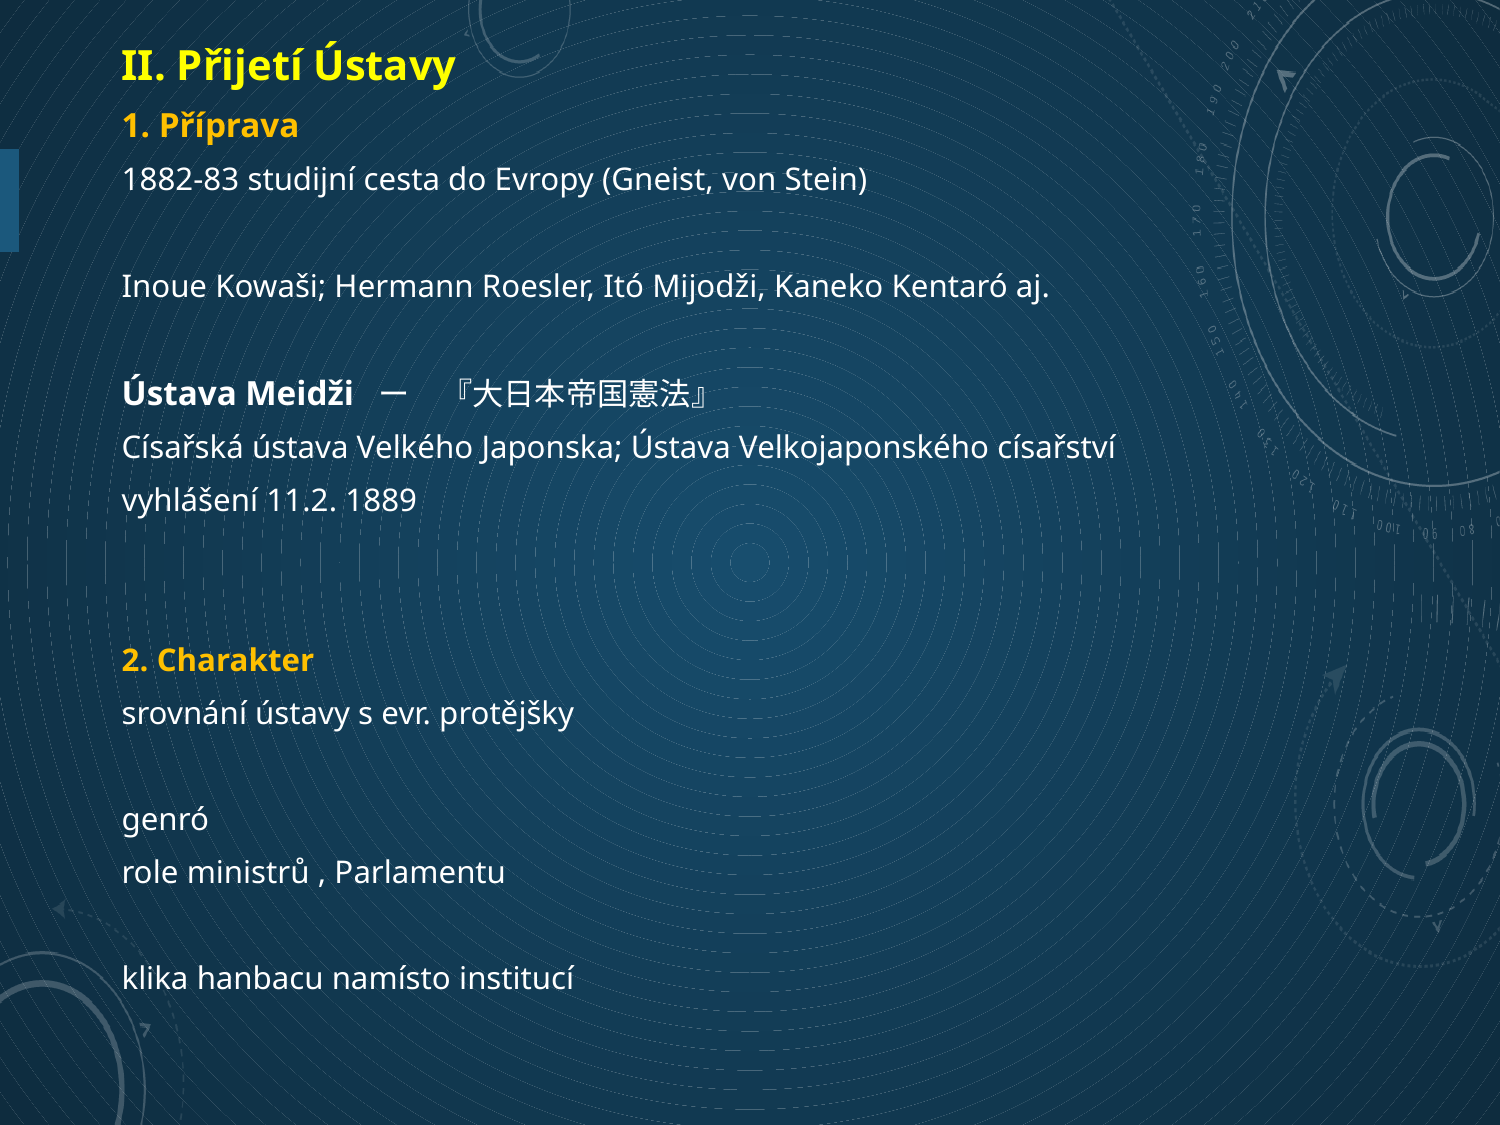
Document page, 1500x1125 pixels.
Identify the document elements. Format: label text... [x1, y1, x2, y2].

list II. Přijetí Ústavy 1. Příprava 1882-83 studijní cesta do Evropy (Gneist, von Stein) Inoue Kowaši; Hermann Roesler, Itó Mijodži, Kaneko Kentaró aj. Ústava Meidži ー 『大日本帝国憲法』 Císařská ústava Velkého Japonska; Ústava Velkojaponského císařství vyhlášení 11.2. 1889 2. Charakter srovnání ústavy s evr. protějšky genró role ministrů , Parlamentu klika hanbacu namísto institucí [106, 30, 1257, 1071]
picture [0, 0, 1500, 1125]
